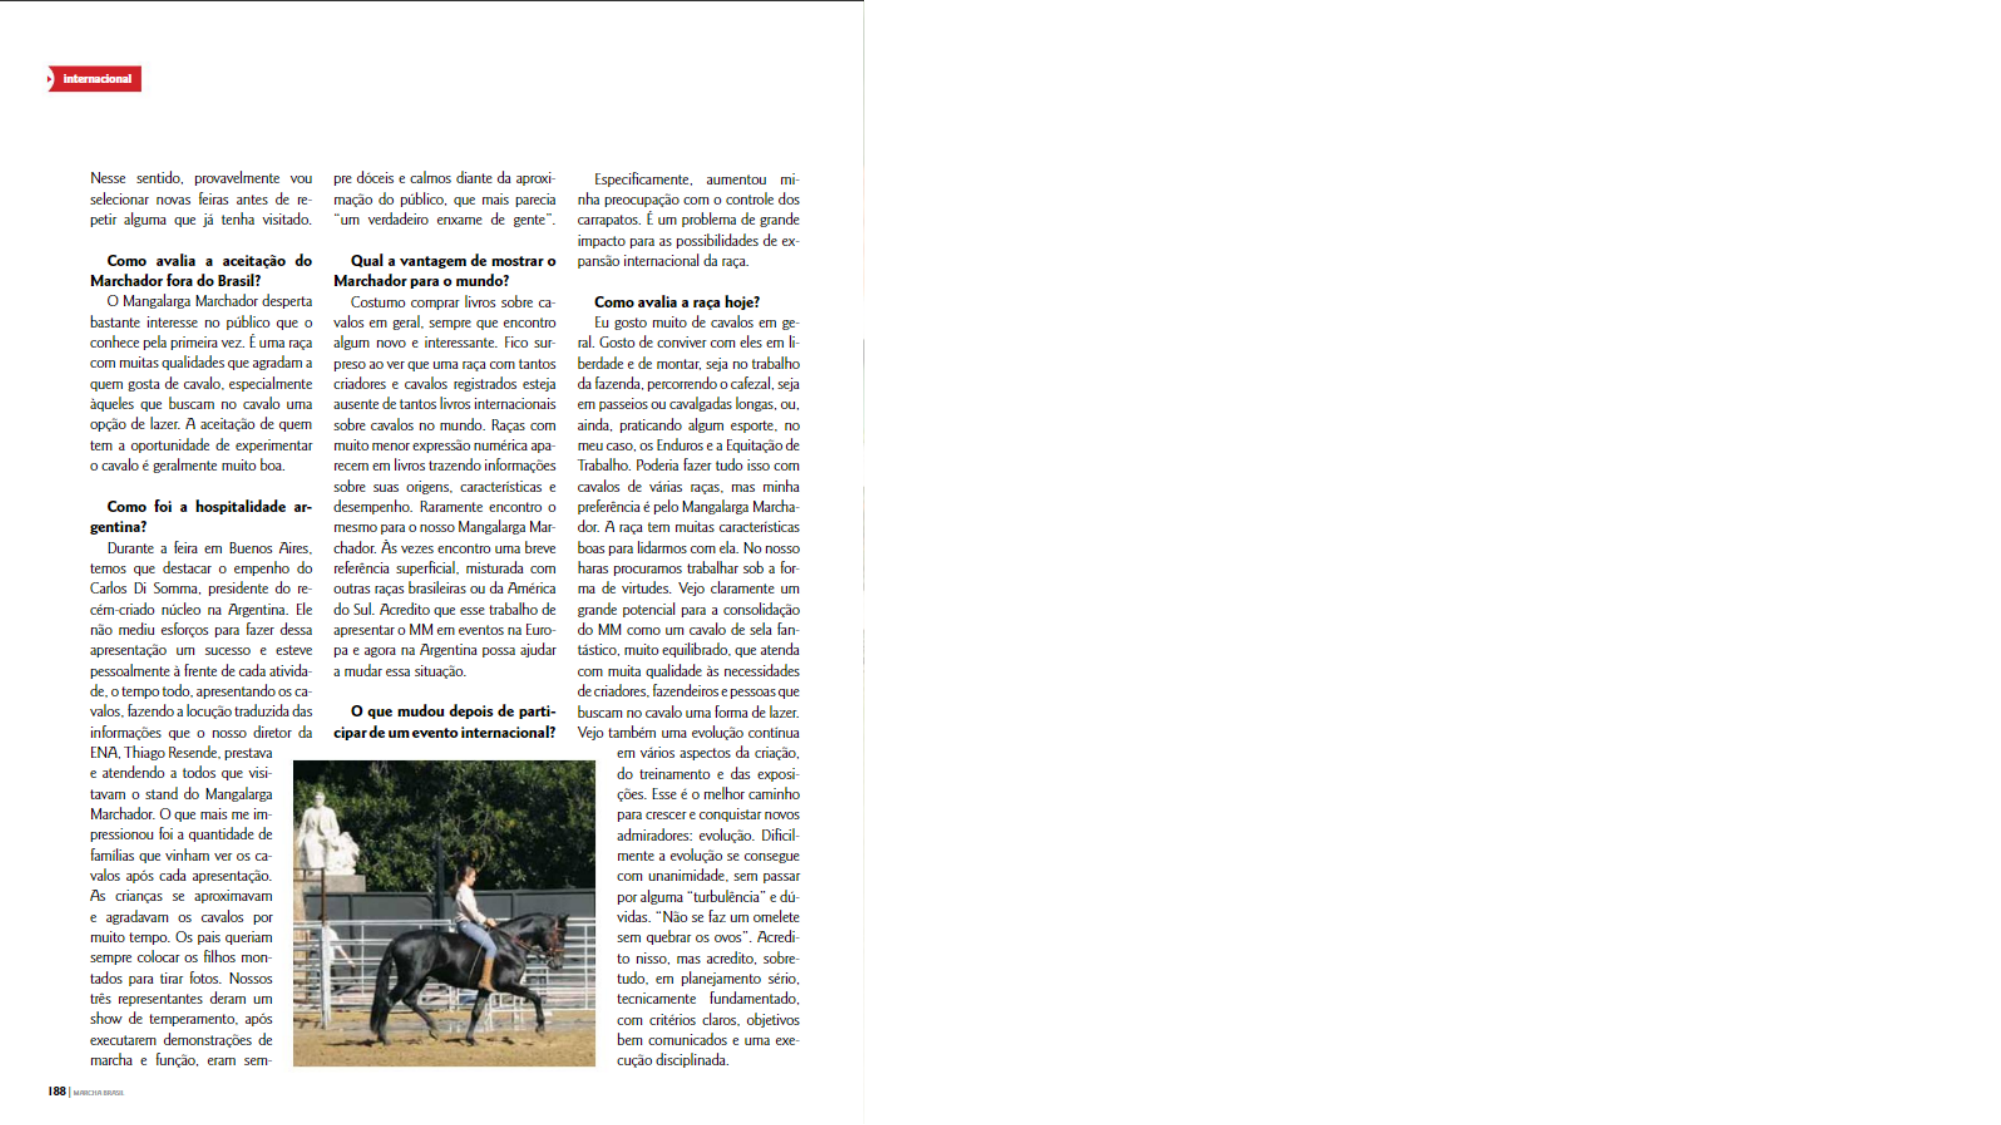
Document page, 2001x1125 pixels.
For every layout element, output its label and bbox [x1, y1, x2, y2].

picture [0, 0, 865, 1124]
